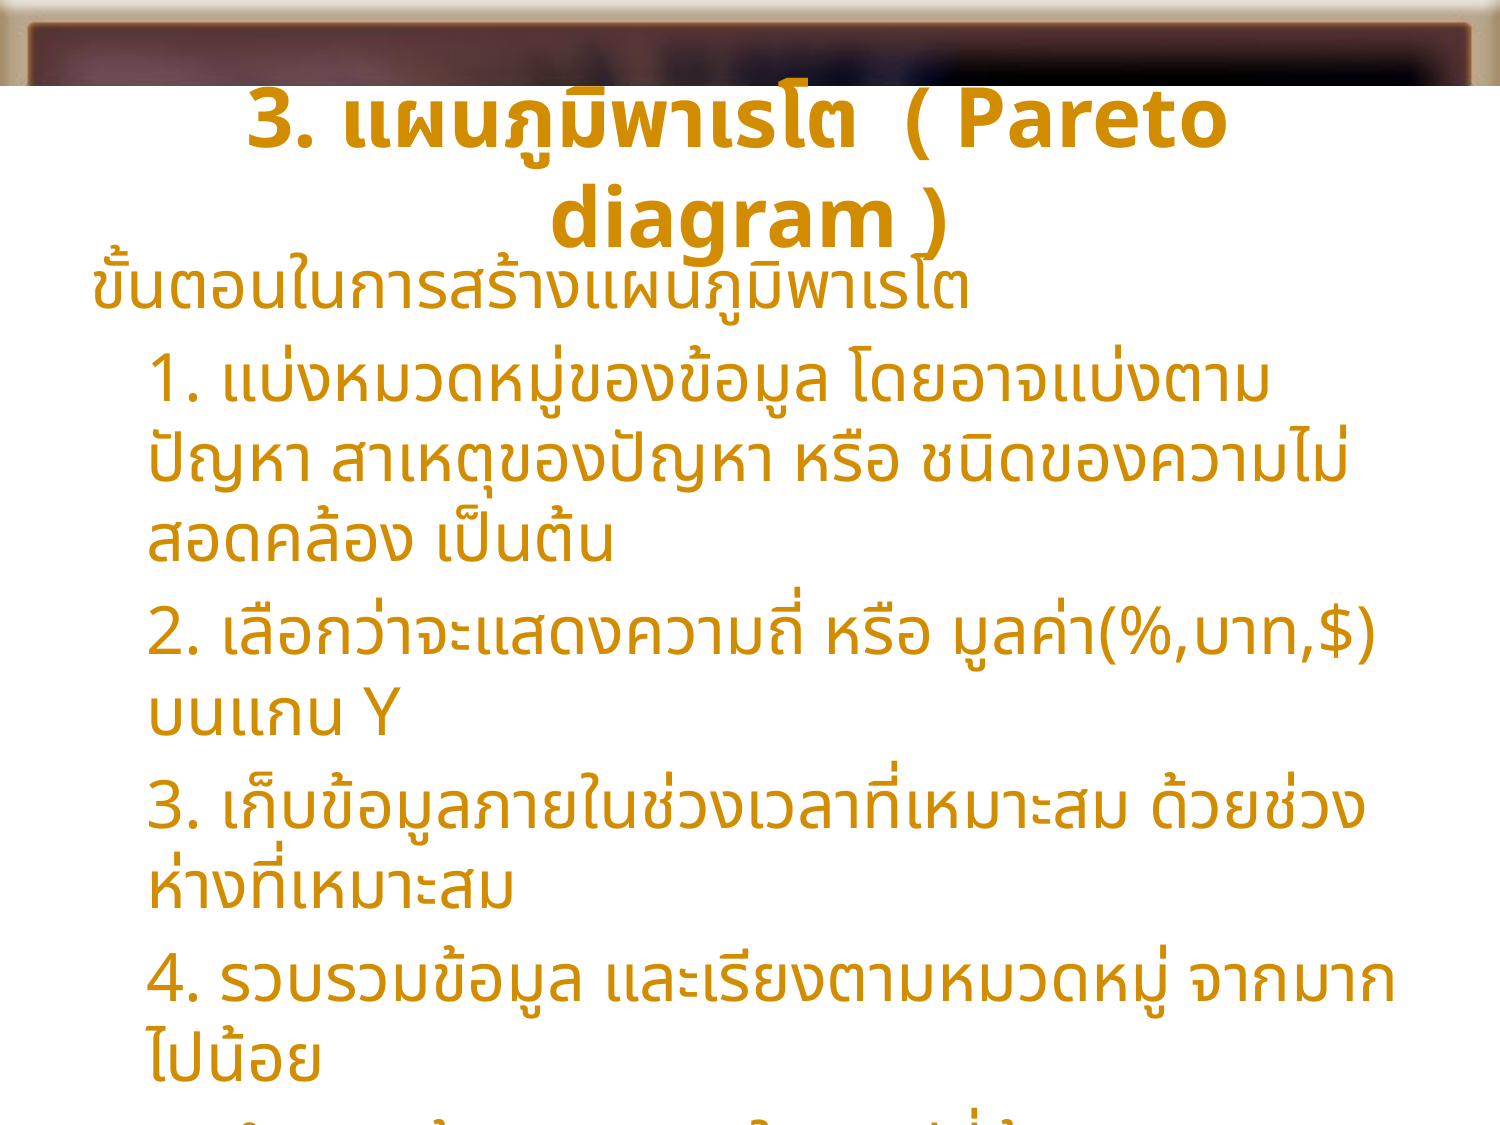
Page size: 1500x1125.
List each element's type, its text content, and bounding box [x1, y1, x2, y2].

title 3. แผนภูมิพาเรโต ( Pareto diagram ) [74, 107, 1424, 221]
picture [0, 0, 1500, 86]
list ขั้นตอนในการสร้างแผนภูมิพาเรโต 1. แบ่งหมวดหมู่ของข้อมูล โดยอาจแบ่งตามปัญหา สาเหตุของปัญหา หรือ ชนิดของความไม่สอดคล้อง เป็นต้น 2. เลือกว่าจะแสดงความถี่ หรือ มูลค่า(%,บาท,$) บนแกน Y 3. เก็บข้อมูลภายในช่วงเวลาที่เหมาะสม ด้วยช่วงห่างที่เหมาะสม 4. รวบรวมข้อมูล และเรียงตามหมวดหมู่ จากมากไปน้อย 5. คำนวณร้อยละสะสม ในกรณีที่ต้องการแสดงเส้นร้อยละสะสมด้วย 6. สร้างแผนภูมิเพื่อหามูลเหตุที่สำคัญ [74, 234, 1426, 1029]
